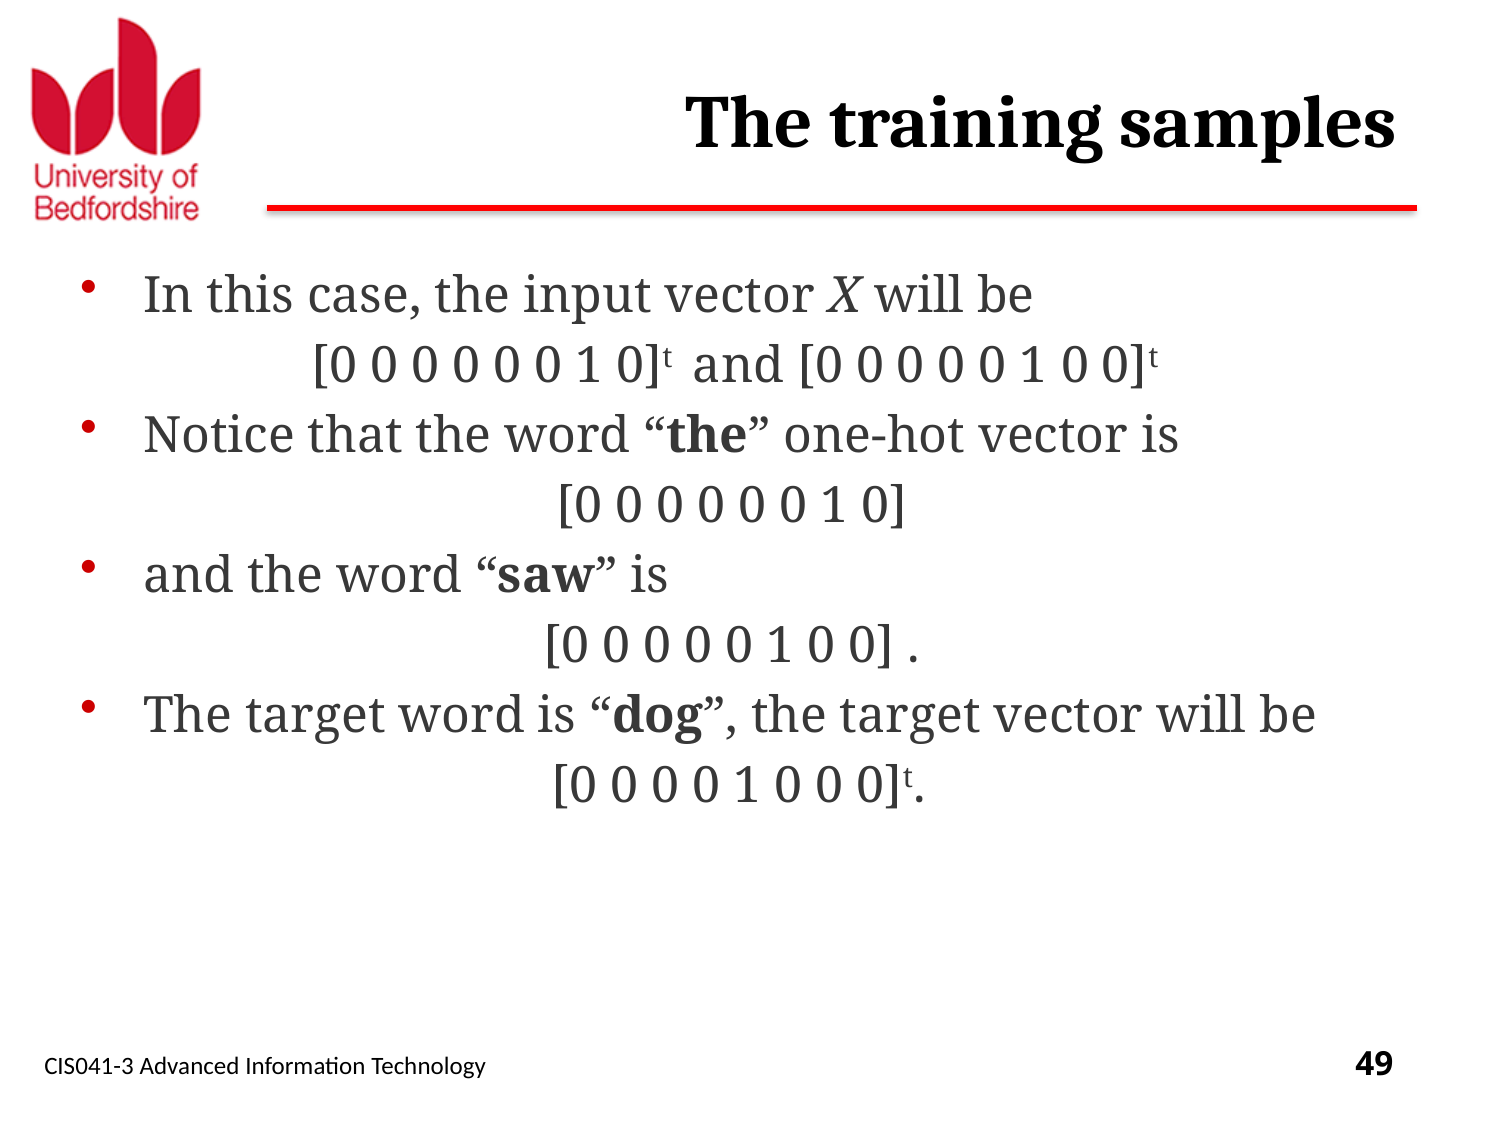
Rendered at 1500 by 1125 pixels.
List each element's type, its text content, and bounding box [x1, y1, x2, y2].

picture [0, 0, 237, 236]
title The training samples [262, 61, 1413, 174]
list In this case, the input vector X will be [0 0 0 0 0 0 1 0]t and [0 0 0 0 0 1 0 0]t Notice that the word “the” one-hot vector is [0 0 0 0 0 0 1 0] and the word “saw” is [0 0 0 0 0 1 0 0] . The target word is “dog”, the target vector will be [0 0 0 0 1 0 0 0]t. [64, 255, 1413, 1035]
footer CIS041-3 Advanced Information Technology [29, 1035, 514, 1095]
